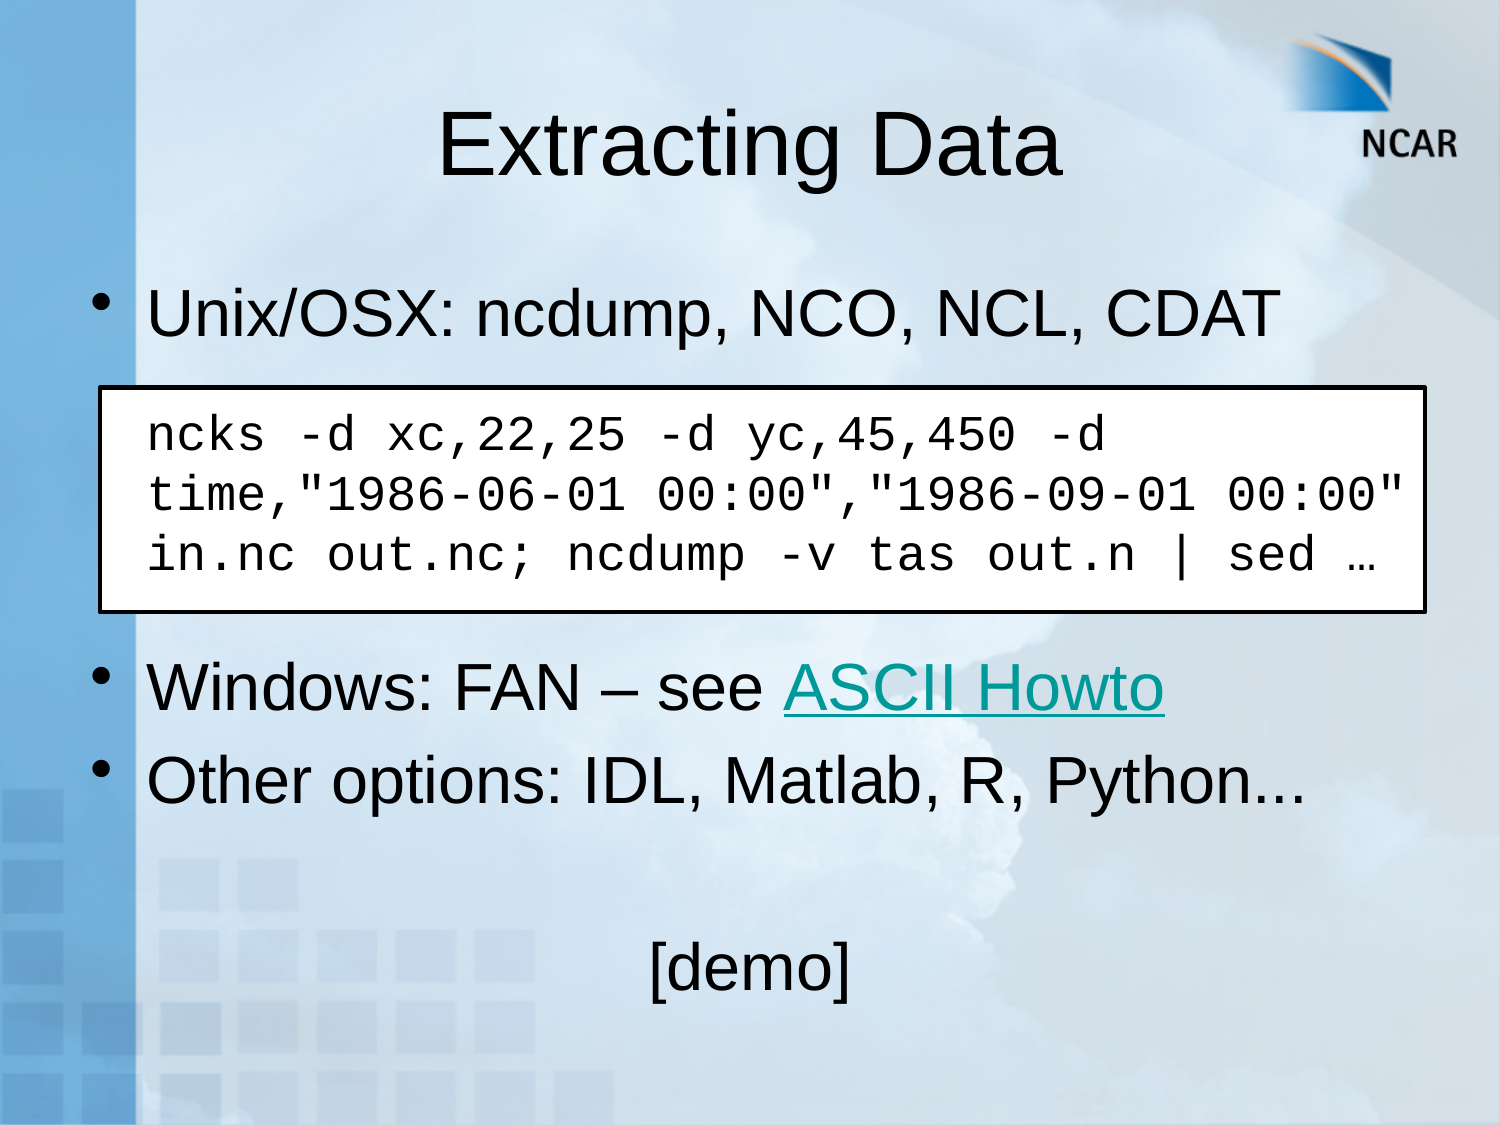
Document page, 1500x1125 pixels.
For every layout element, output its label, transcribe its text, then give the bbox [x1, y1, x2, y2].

title Extracting Data [74, 44, 1426, 233]
picture [0, 0, 1500, 1125]
list Unix/OSX: ncdump, NCO, NCL, CDAT ncks -d xc,22,25 -d yc,45,450 -d time,"1986-06-01 00:00","1986-09-01 00:00" in.nc out.nc; ncdump -v tas out.n | sed … Windows: FAN – see ASCII Howto Other options: IDL, Matlab, R, Python... [demo] [74, 262, 1426, 1006]
